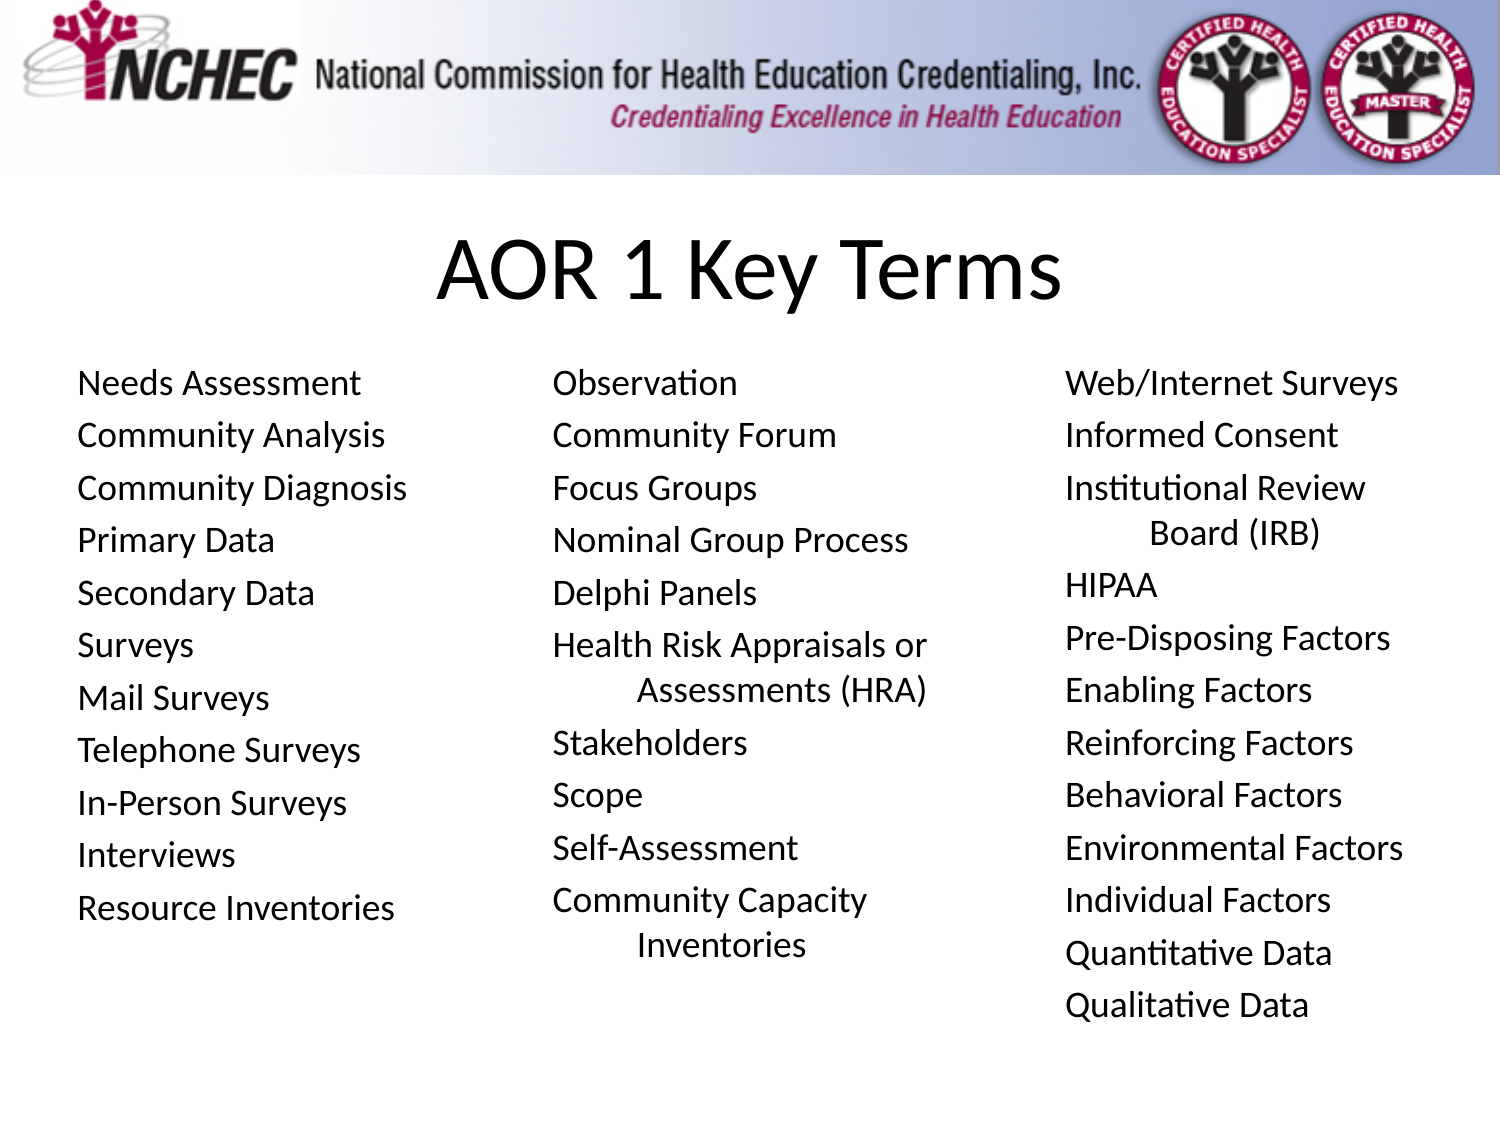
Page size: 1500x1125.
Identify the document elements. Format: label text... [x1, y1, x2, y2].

text_box Web/Internet Surveys Informed Consent Institutional Review Board (IRB) HIPAA Pre-Disposing Factors Enabling Factors Reinforcing Factors Behavioral Factors Environmental Factors Individual Factors Quantitative Data Qualitative Data [1050, 349, 1463, 1038]
title AOR 1 Key Terms [75, 187, 1425, 338]
text_box Observation Community Forum Focus Groups Nominal Group Process Delphi Panels Health Risk Appraisals or Assessments (HRA) Stakeholders Scope Self-Assessment Community Capacity Inventories [537, 349, 950, 1038]
list Needs Assessment Community Analysis Community Diagnosis Primary Data Secondary Data Surveys Mail Surveys Telephone Surveys In-Person Surveys Interviews Resource Inventories [62, 350, 475, 1038]
picture [0, 0, 1500, 176]
